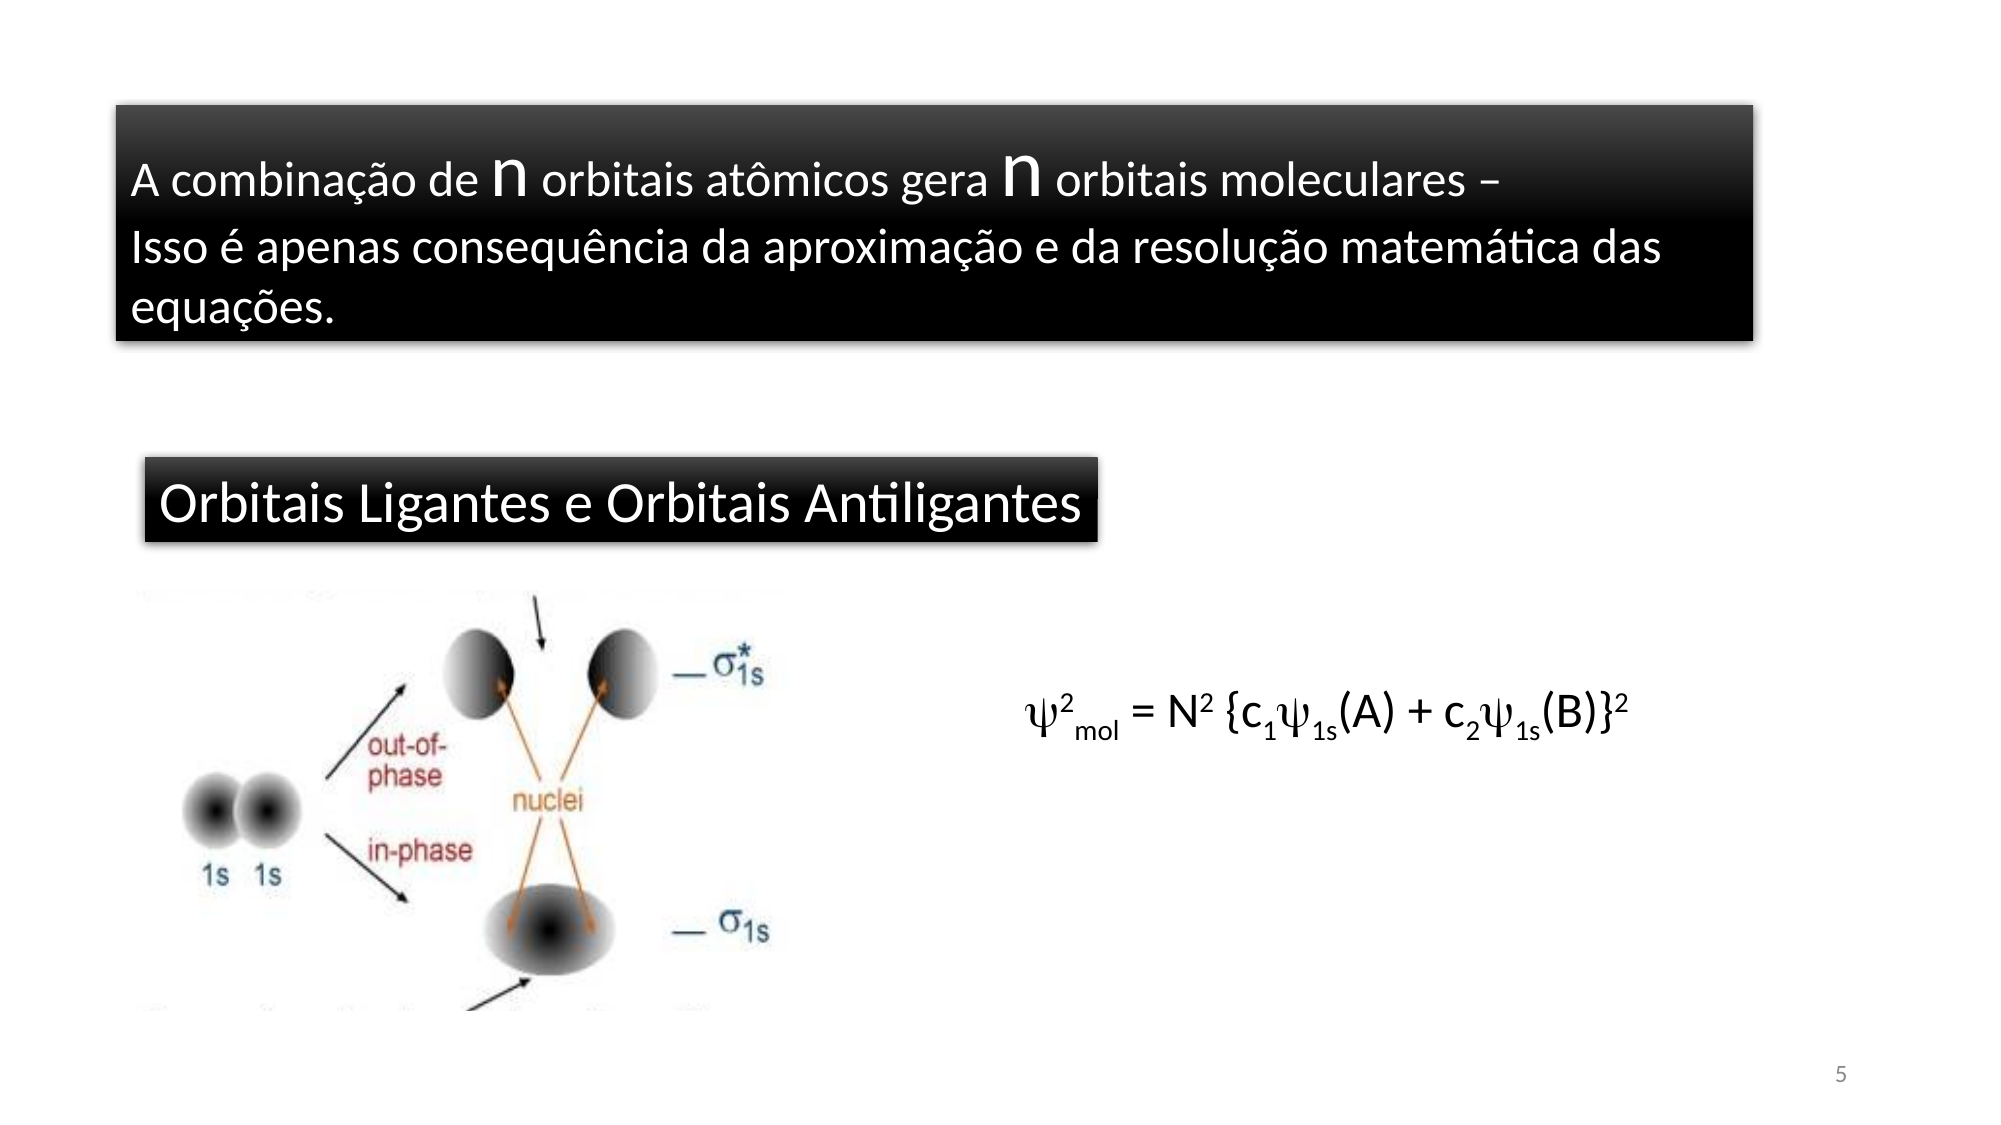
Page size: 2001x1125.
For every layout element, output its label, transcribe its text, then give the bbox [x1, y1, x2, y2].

text_box A combinação de n orbitais atômicos gera n orbitais moleculares – Isso é apenas consequência da aproximação e da resolução matemática das equações. [115, 105, 1754, 341]
text_box Orbitais Ligantes e Orbitais Antiligantes [145, 457, 1098, 542]
slide_number 5 [1412, 1042, 1863, 1103]
picture [136, 590, 793, 1011]
text_box 2mol = N2 {c11s(A) + c21s(B)}2 [1010, 670, 1656, 754]
